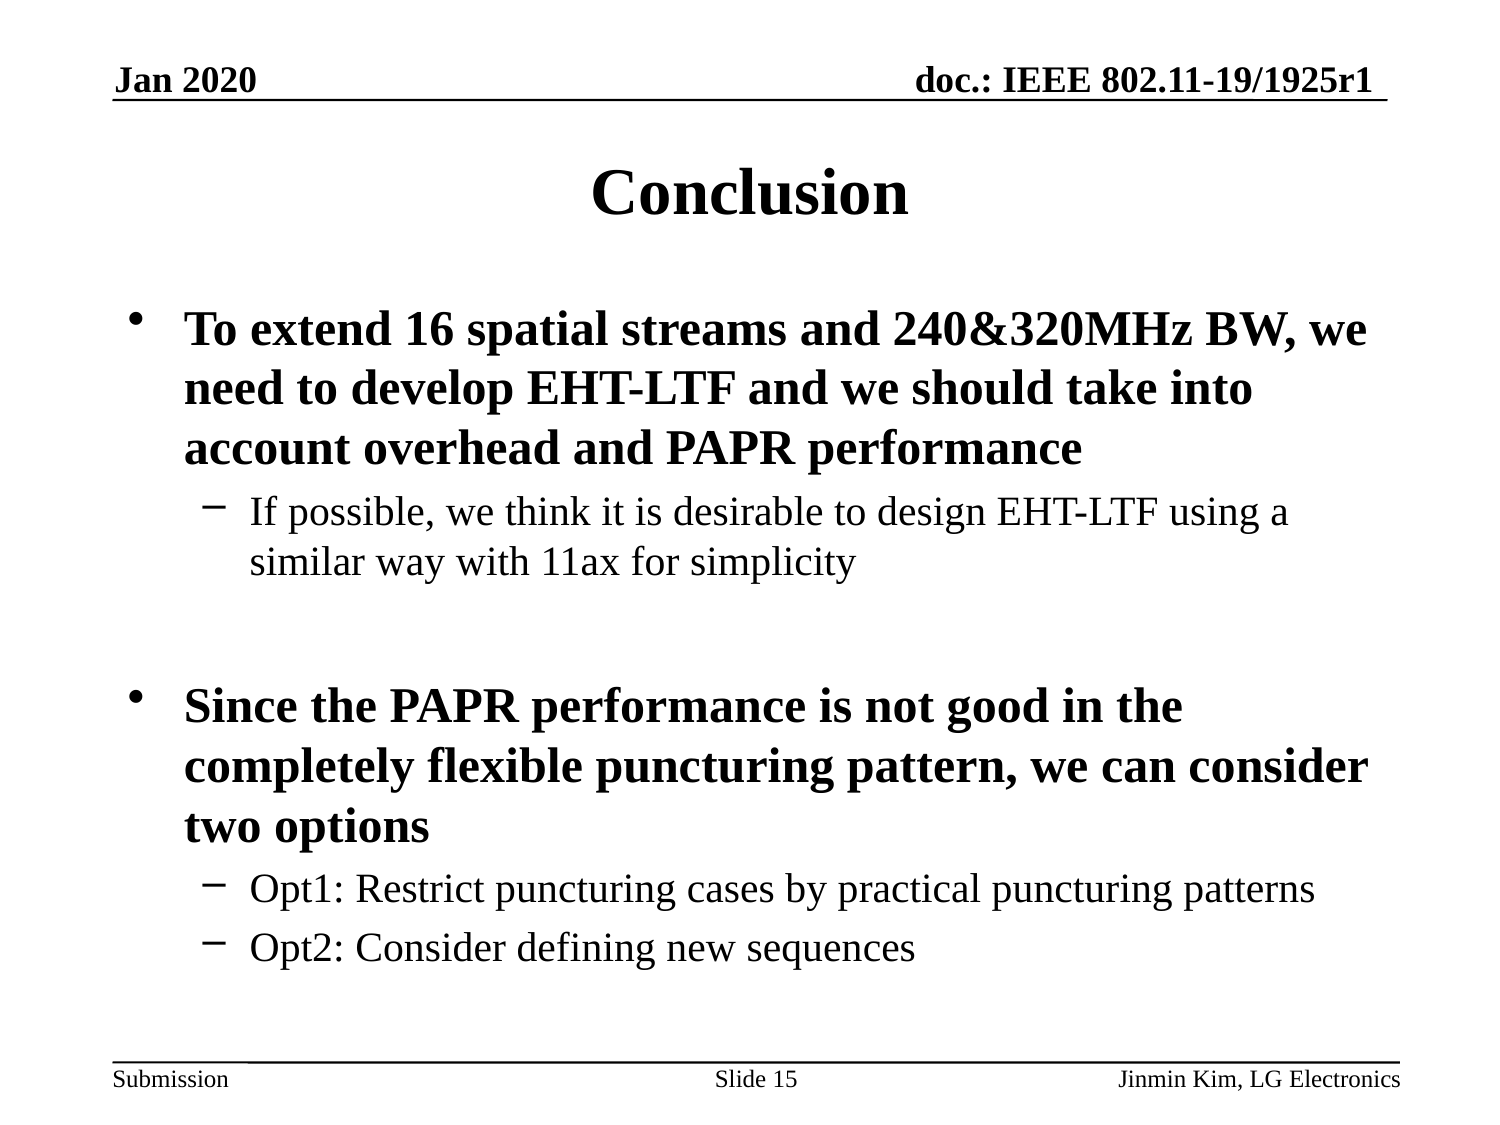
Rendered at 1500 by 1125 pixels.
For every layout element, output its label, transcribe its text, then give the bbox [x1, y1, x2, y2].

title Conclusion [112, 112, 1388, 263]
footer Jinmin Kim, LG Electronics [1114, 1061, 1402, 1093]
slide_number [114, 54, 259, 101]
slide_number Slide 15 [712, 1061, 800, 1093]
list To extend 16 spatial streams and 240&320MHz BW, we need to develop EHT-LTF and we should take into account overhead and PAPR performance If possible, we think it is desirable to design EHT-LTF using a similar way with 11ax for simplicity Since the PAPR performance is not good in the completely flexible puncturing pattern, we can consider two options Opt1: Restrict puncturing cases by practical puncturing patterns Opt2: Consider defining new sequences [112, 287, 1388, 1000]
